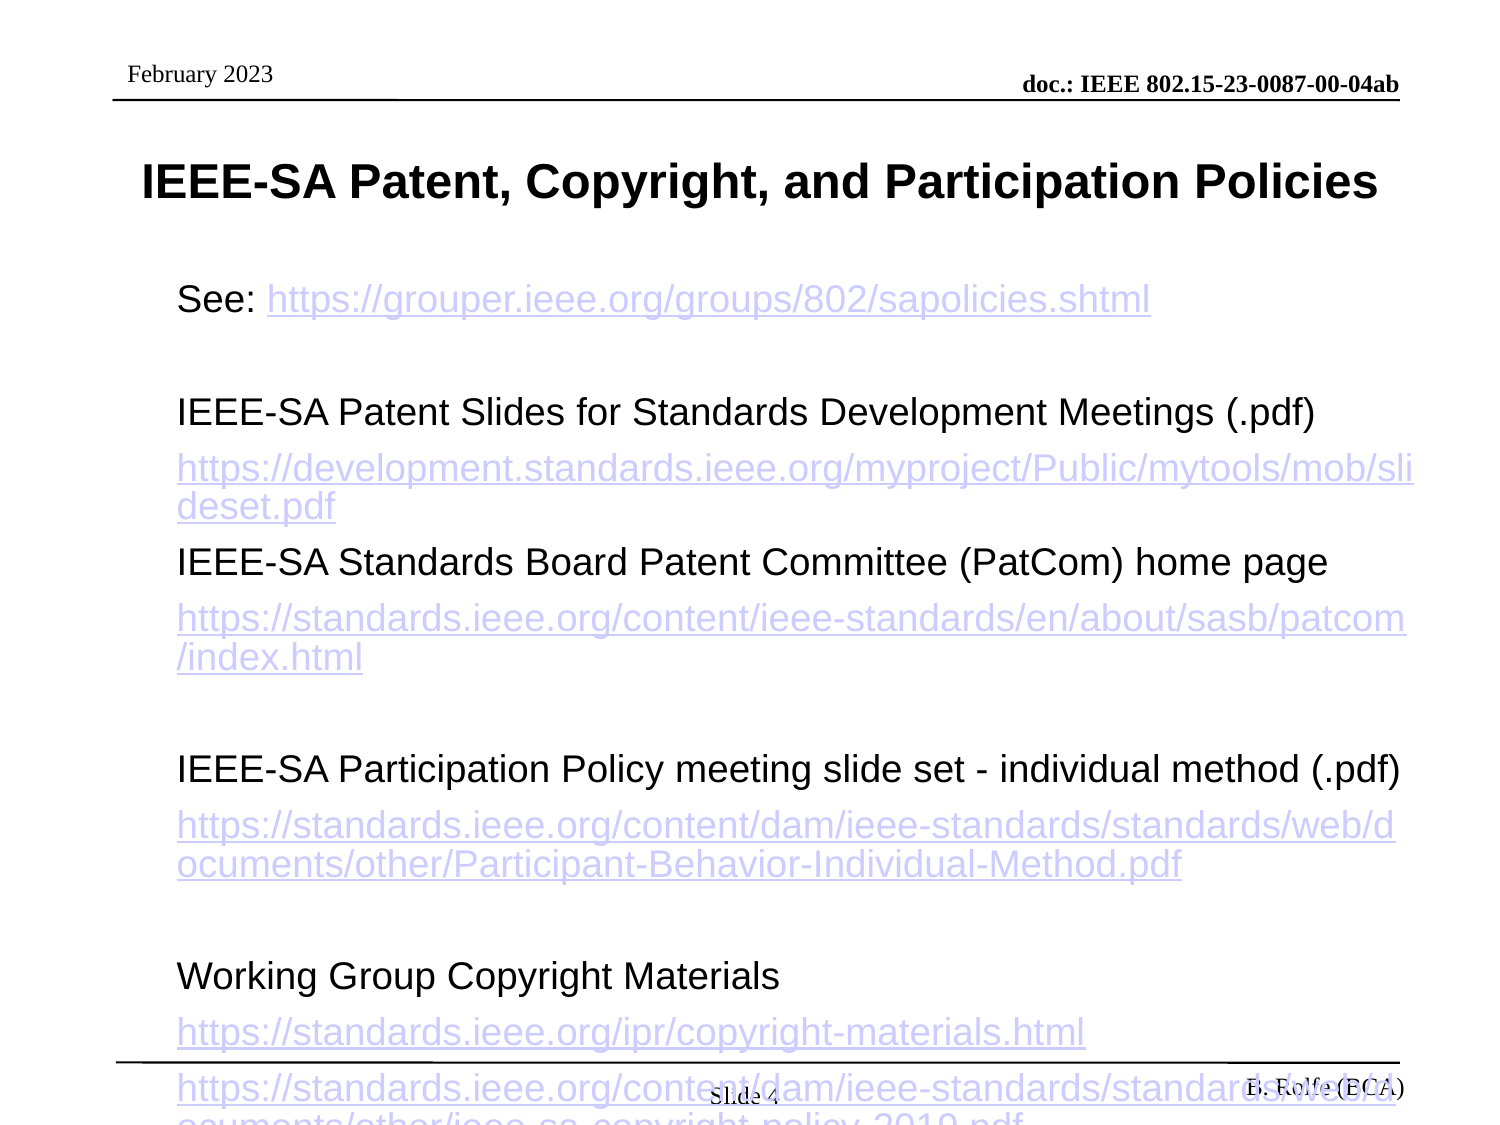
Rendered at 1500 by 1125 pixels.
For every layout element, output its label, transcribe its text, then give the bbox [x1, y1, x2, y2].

slide_number Slide 4 [690, 1075, 799, 1115]
title IEEE-SA Patent, Copyright, and Participation Policies [123, 113, 1398, 244]
list See: https://grouper.ieee.org/groups/802/sapolicies.shtml IEEE-SA Patent Slides for Standards Development Meetings (.pdf) https://development.standards.ieee.org/myproject/Public/mytools/mob/slideset.pdf IEEE-SA Standards Board Patent Committee (PatCom) home page https://standards.ieee.org/content/ieee-standards/en/about/sasb/patcom/index.html IEEE-SA Participation Policy meeting slide set - individual method (.pdf) https://standards.ieee.org/content/dam/ieee-standards/standards/web/documents/other/Participant-Behavior-Individual-Method.pdf Working Group Copyright Materials https://standards.ieee.org/ipr/copyright-materials.html https://standards.ieee.org/content/dam/ieee-standards/standards/web/documents/other/ieee-sa-copyright-policy-2019.pdf [161, 266, 1436, 1047]
